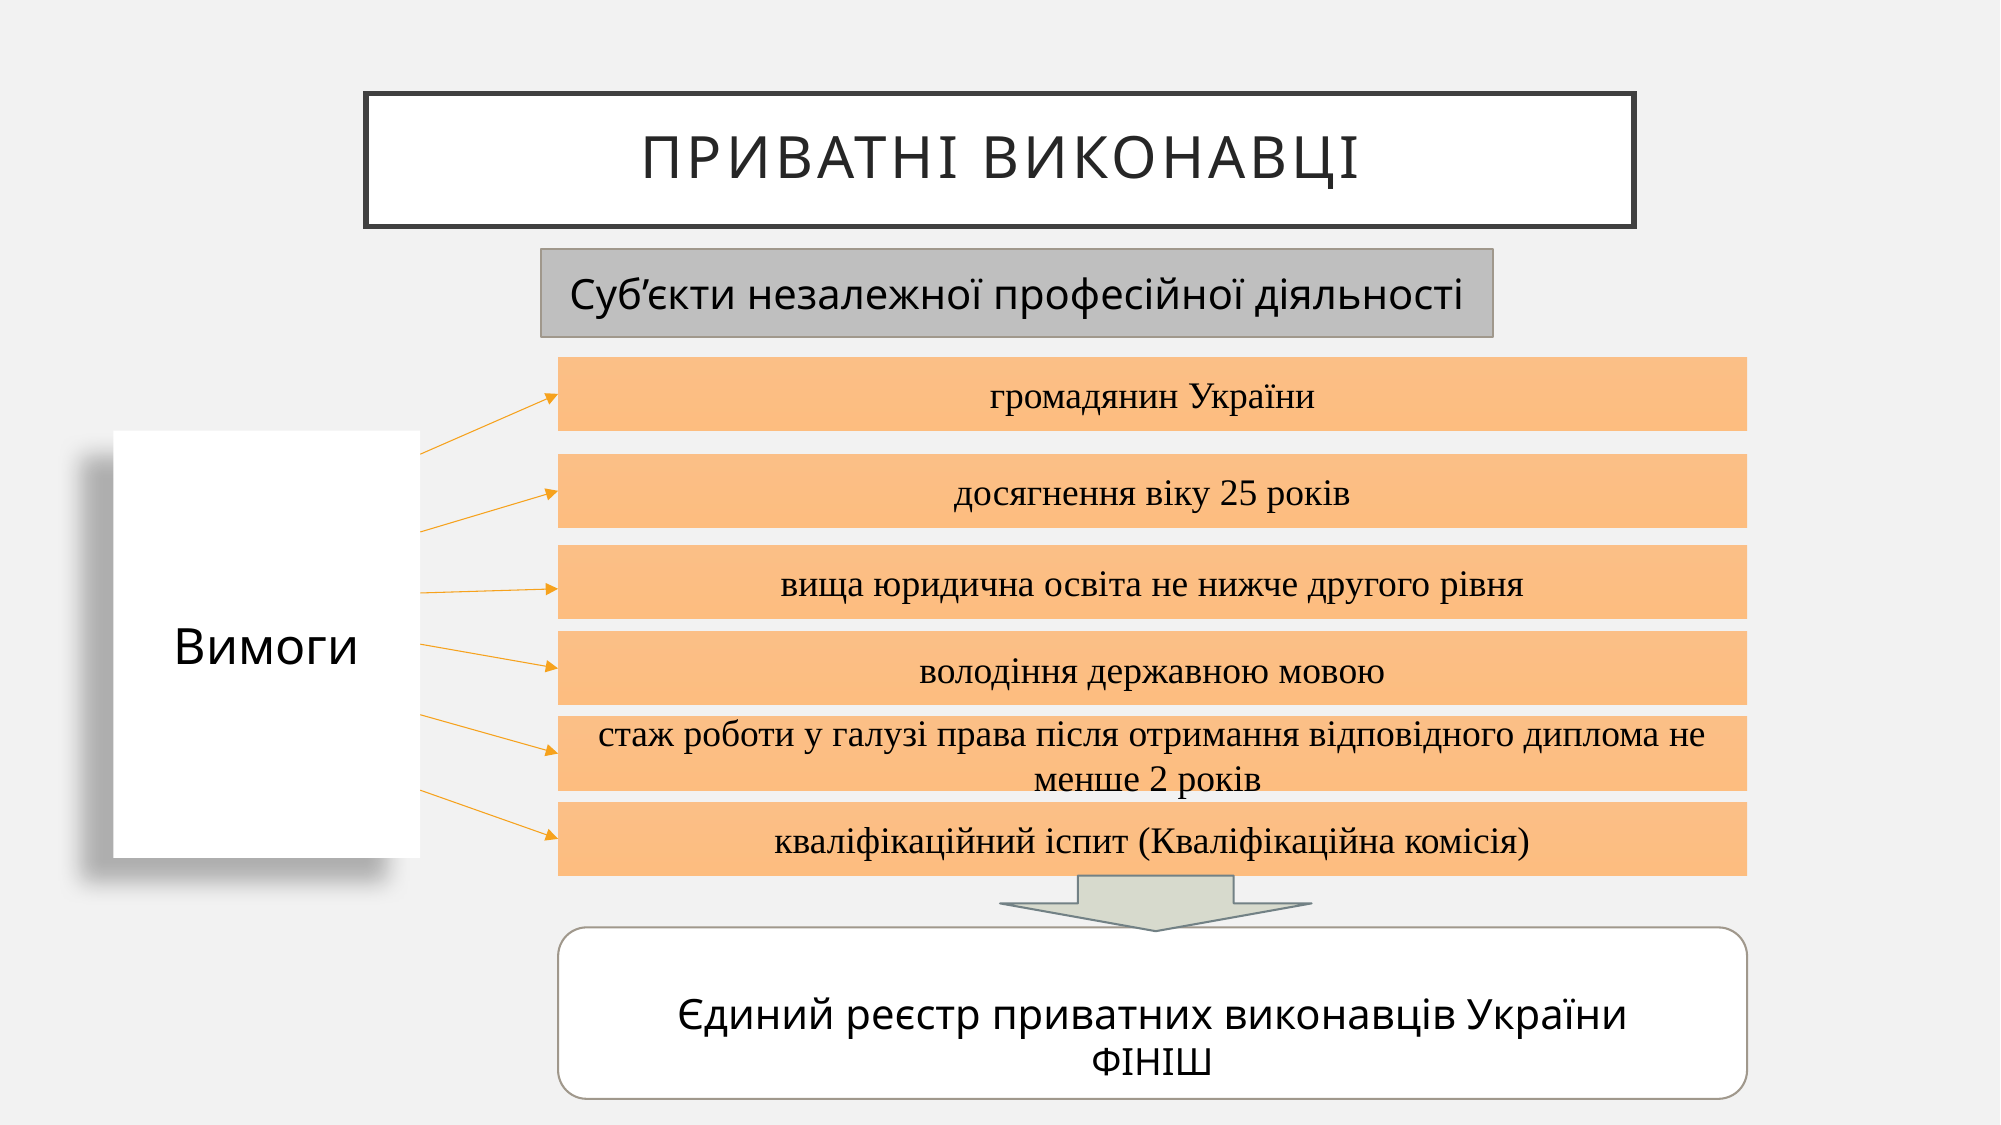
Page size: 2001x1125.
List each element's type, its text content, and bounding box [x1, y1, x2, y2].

text_box Вимоги [112, 429, 421, 859]
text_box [420, 393, 559, 455]
text_box [998, 874, 1313, 933]
text_box стаж роботи у галузі права після отримання відповідного диплома не менше 2 років [558, 716, 1748, 791]
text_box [420, 644, 559, 669]
text_box володіння державною мовою [558, 631, 1748, 705]
text_box Суб’єкти незалежної професійної діяльності [540, 248, 1494, 338]
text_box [420, 588, 559, 594]
text_box Єдиний реєстр приватних виконавців України ФІНІШ [557, 926, 1749, 1100]
text_box досягнення віку 25 років [558, 454, 1748, 528]
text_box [420, 490, 559, 532]
text_box вища юридична освіта не нижче другого рівня [558, 545, 1748, 619]
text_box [420, 790, 559, 839]
title Приватні виконавці [363, 91, 1637, 229]
text_box кваліфікаційний іспит (Кваліфікаційна комісія) [558, 802, 1748, 876]
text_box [420, 714, 559, 754]
text_box громадянин України [558, 357, 1748, 431]
